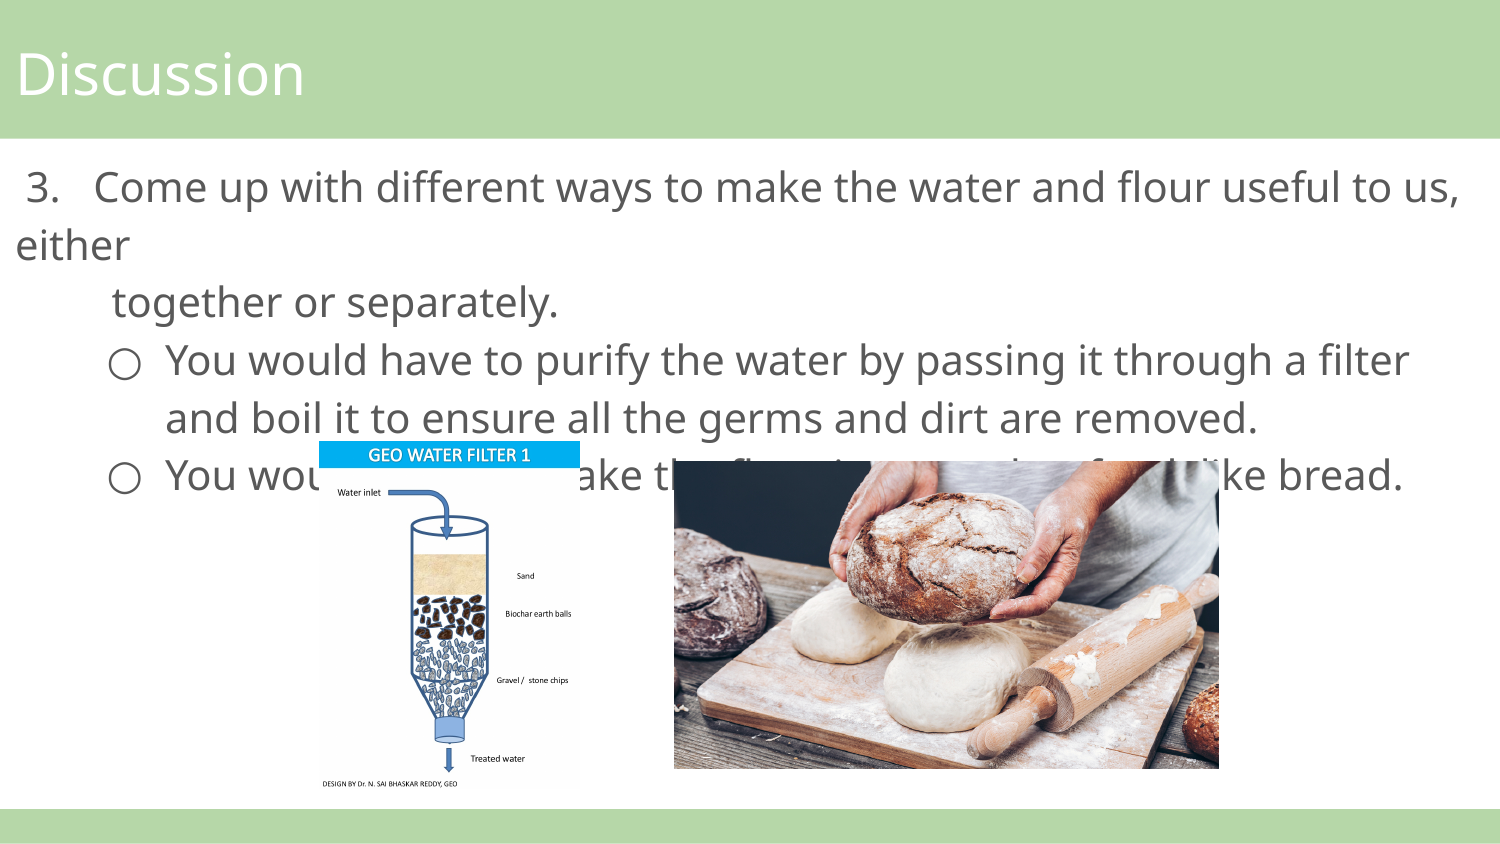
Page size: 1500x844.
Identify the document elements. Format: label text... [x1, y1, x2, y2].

picture [391, 449, 401, 461]
text_box [0, 0, 1500, 138]
picture [434, 449, 442, 461]
picture [454, 449, 461, 461]
list 3. Come up with different ways to make the water and flour useful to us, either together or separately. You would have to purify the water by passing it through a filter and boil it to ensure all the germs and dirt are removed. You would have to make the flour into another food, like bread. [0, 138, 1500, 440]
picture [498, 449, 504, 461]
picture [508, 449, 515, 461]
picture [673, 461, 1220, 769]
picture [468, 449, 474, 460]
picture [482, 449, 488, 461]
picture [382, 449, 389, 461]
picture [319, 469, 581, 790]
picture [370, 449, 379, 461]
picture [523, 449, 529, 461]
picture [488, 449, 496, 461]
picture [414, 449, 422, 461]
title Discussion [0, 22, 1398, 117]
text_box [0, 809, 1500, 844]
picture [444, 449, 450, 461]
